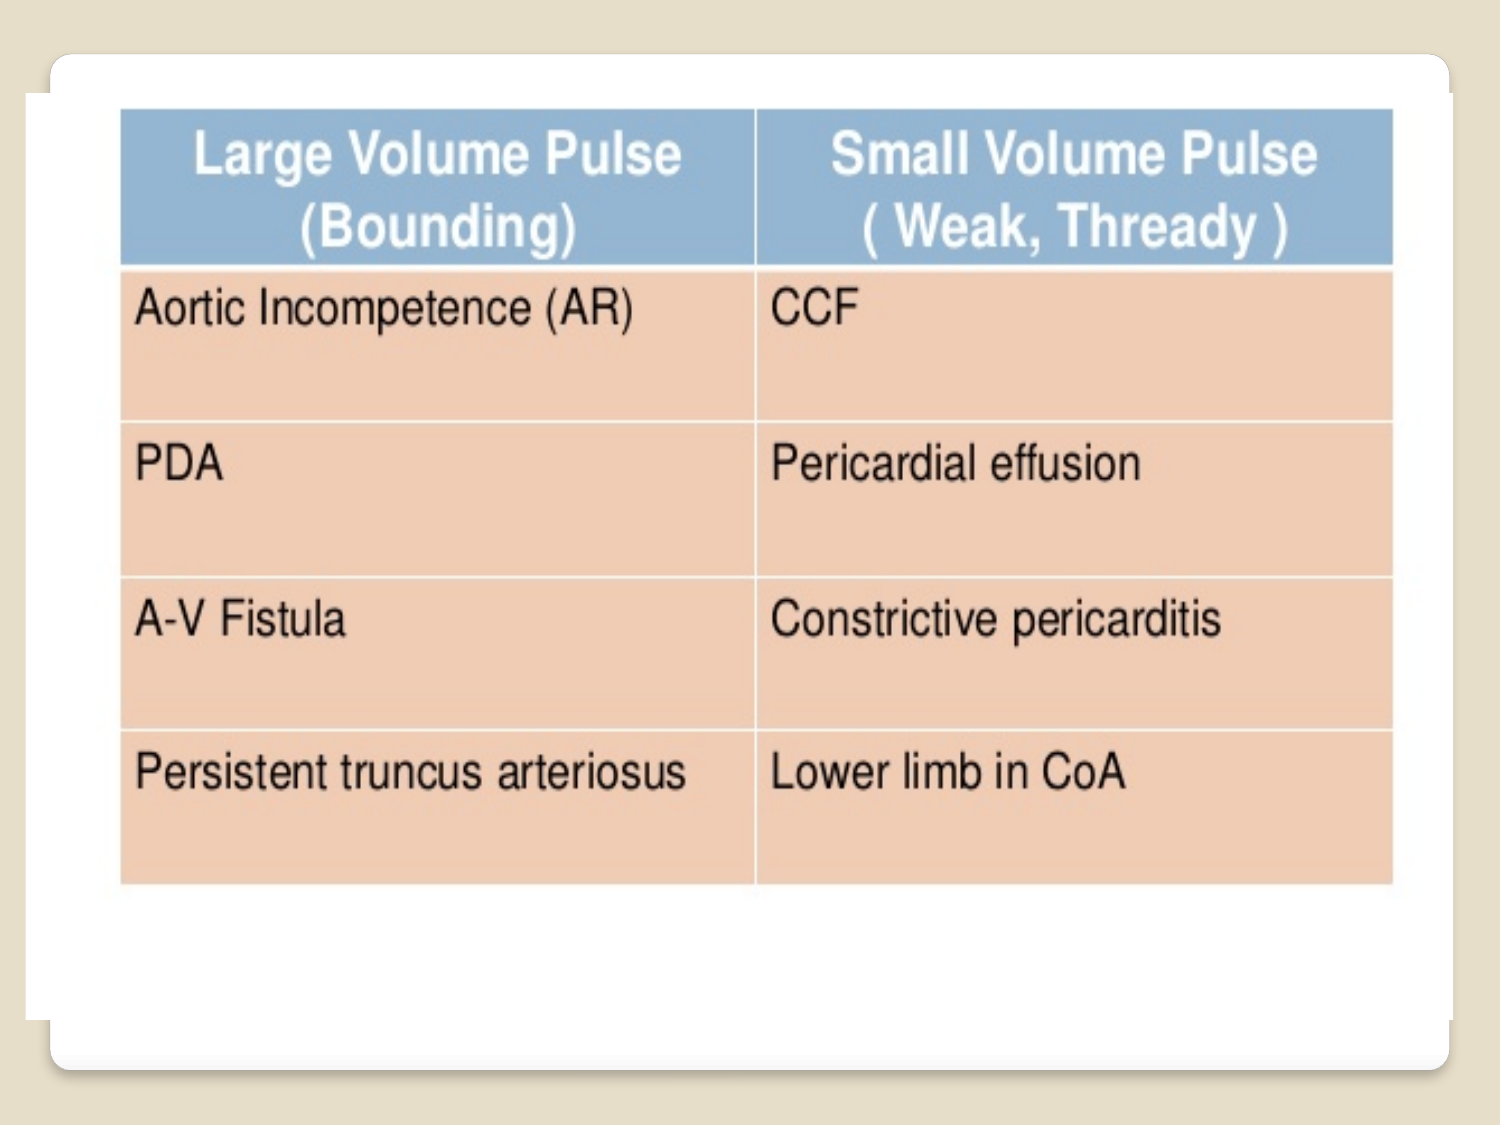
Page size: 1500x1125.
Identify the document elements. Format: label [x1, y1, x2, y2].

picture [25, 93, 1454, 1020]
